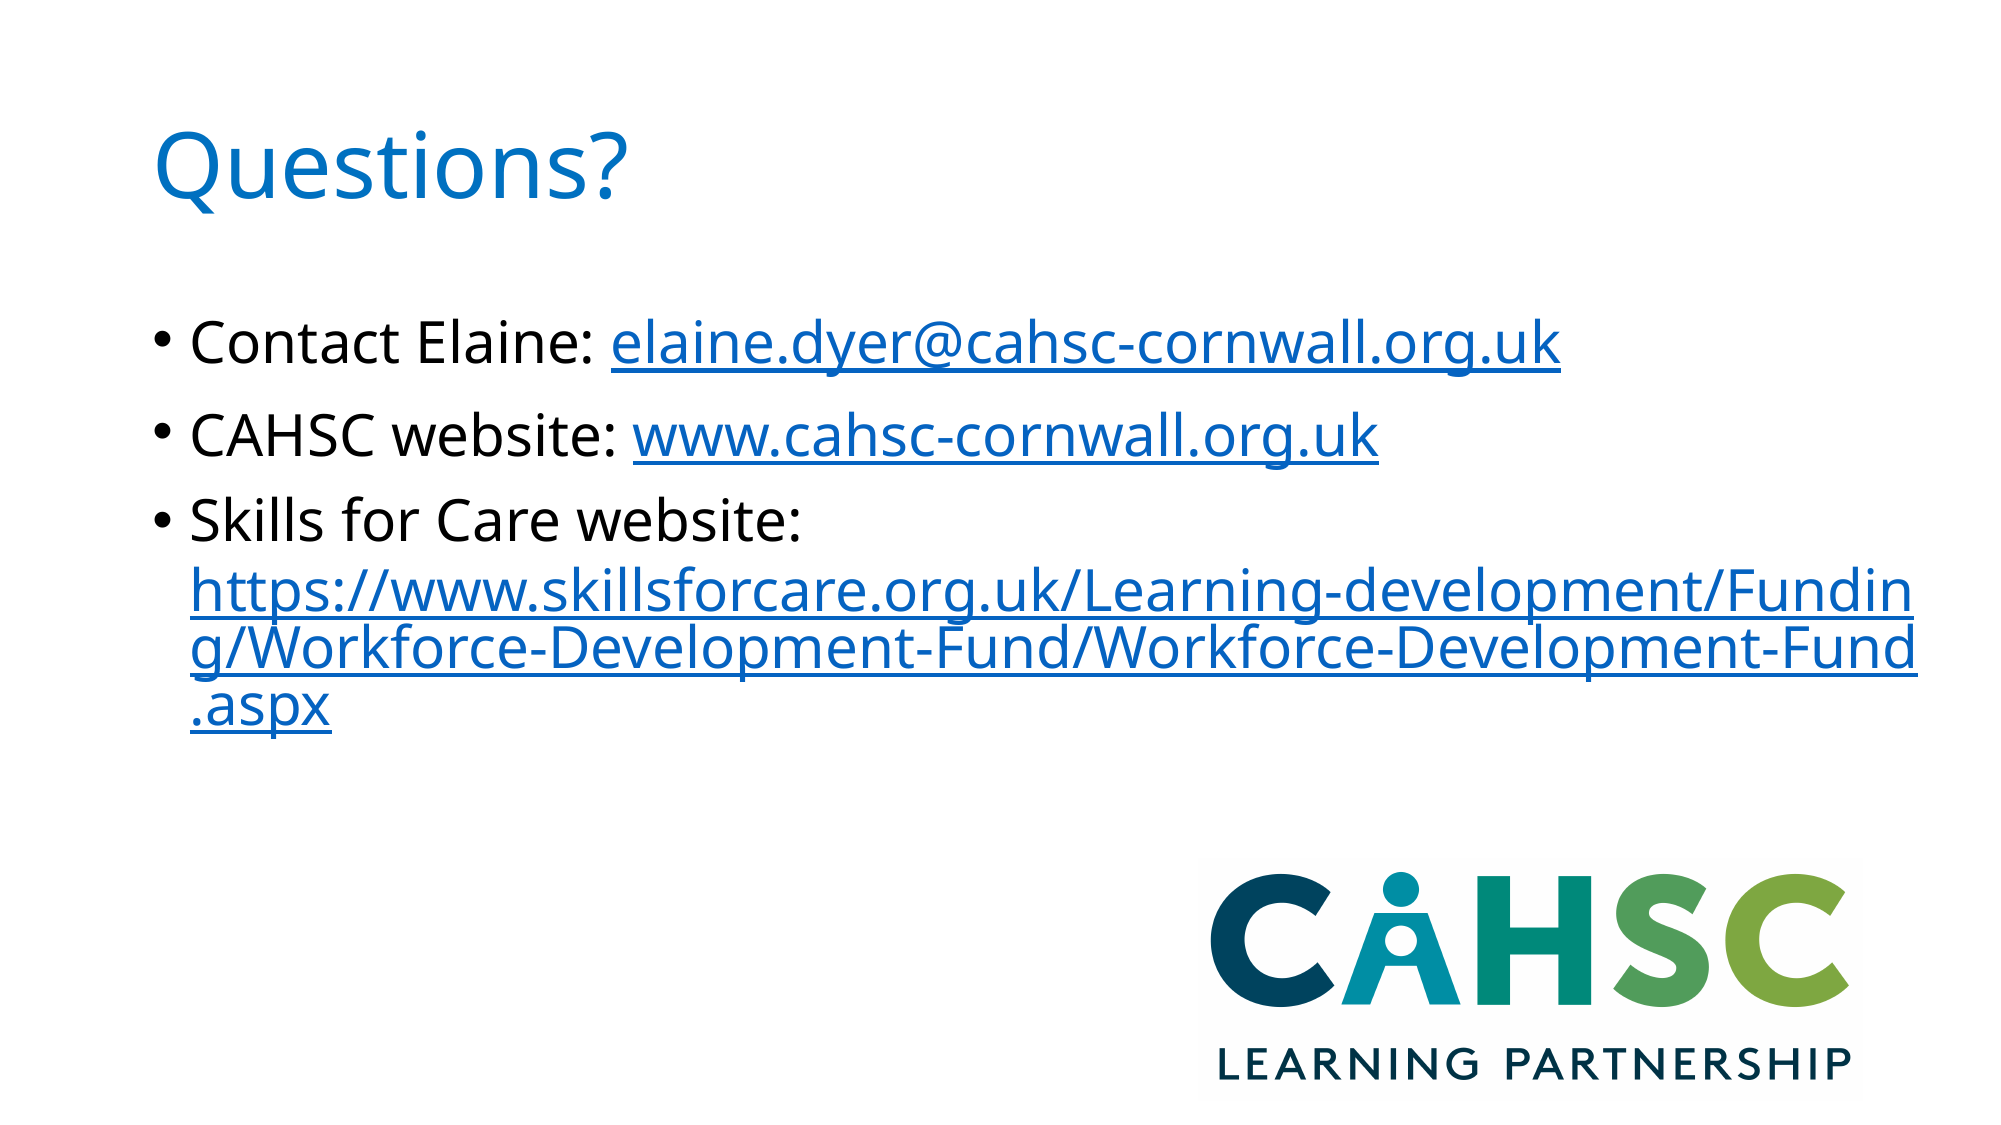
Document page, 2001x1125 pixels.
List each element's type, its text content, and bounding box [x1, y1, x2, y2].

list Contact Elaine: elaine.dyer@cahsc-cornwall.org.uk CAHSC website: www.cahsc-cornwall.org.uk Skills for Care website: https://www.skillsforcare.org.uk/Learning-development/Funding/Workforce-Development-Fund/Workforce-Development-Fund.aspx [137, 299, 1935, 1014]
picture [1198, 1014, 1863, 1101]
title Questions? [137, 59, 1863, 278]
